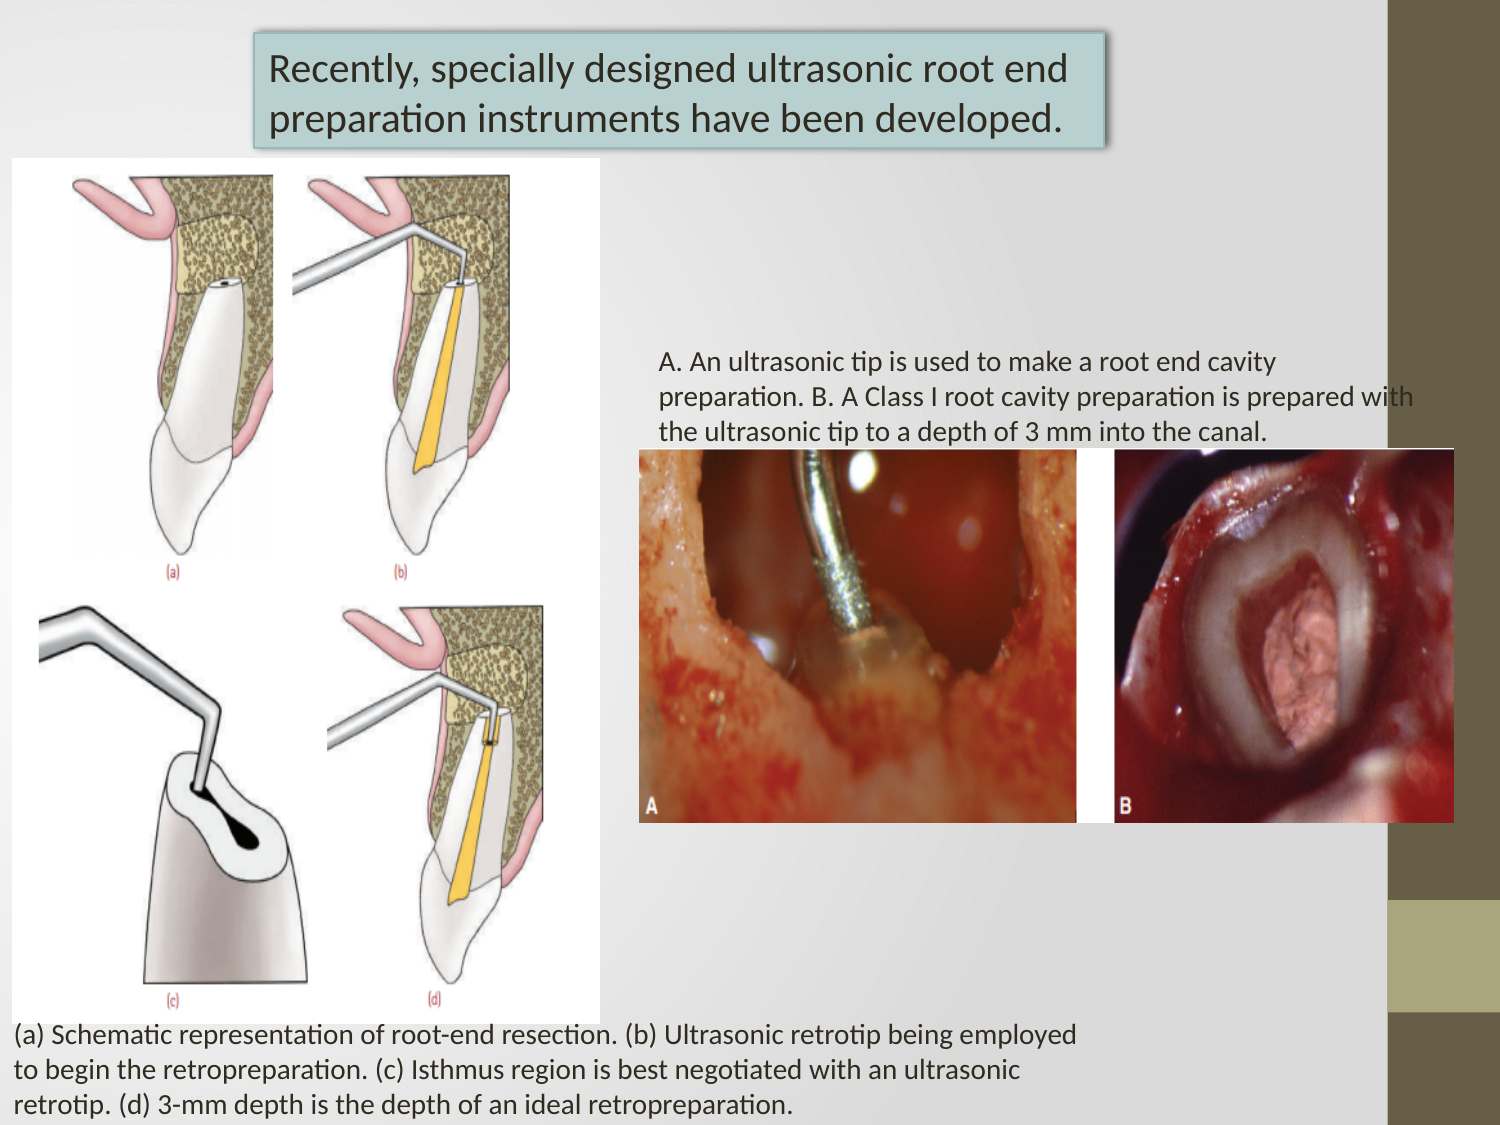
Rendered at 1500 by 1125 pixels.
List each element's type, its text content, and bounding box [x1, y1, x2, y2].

picture [639, 448, 1455, 823]
picture [11, 157, 600, 1024]
text_box A. An ultrasonic tip is used to make a root end cavity preparation. B. A Class I root cavity preparation is prepared with the ultrasonic tip to a depth of 3 mm into the canal. [643, 334, 1430, 442]
text_box Recently, specially designed ultrasonic root end preparation instruments have been developed. [253, 32, 1105, 149]
text_box (a) Schematic representation of root-end resection. (b) Ultrasonic retrotip being employed to begin the retropreparation. (c) Isthmus region is best negotiated with an ultrasonic retrotip. (d) 3-mm depth is the depth of an ideal retropreparation. [0, 1008, 1105, 1125]
